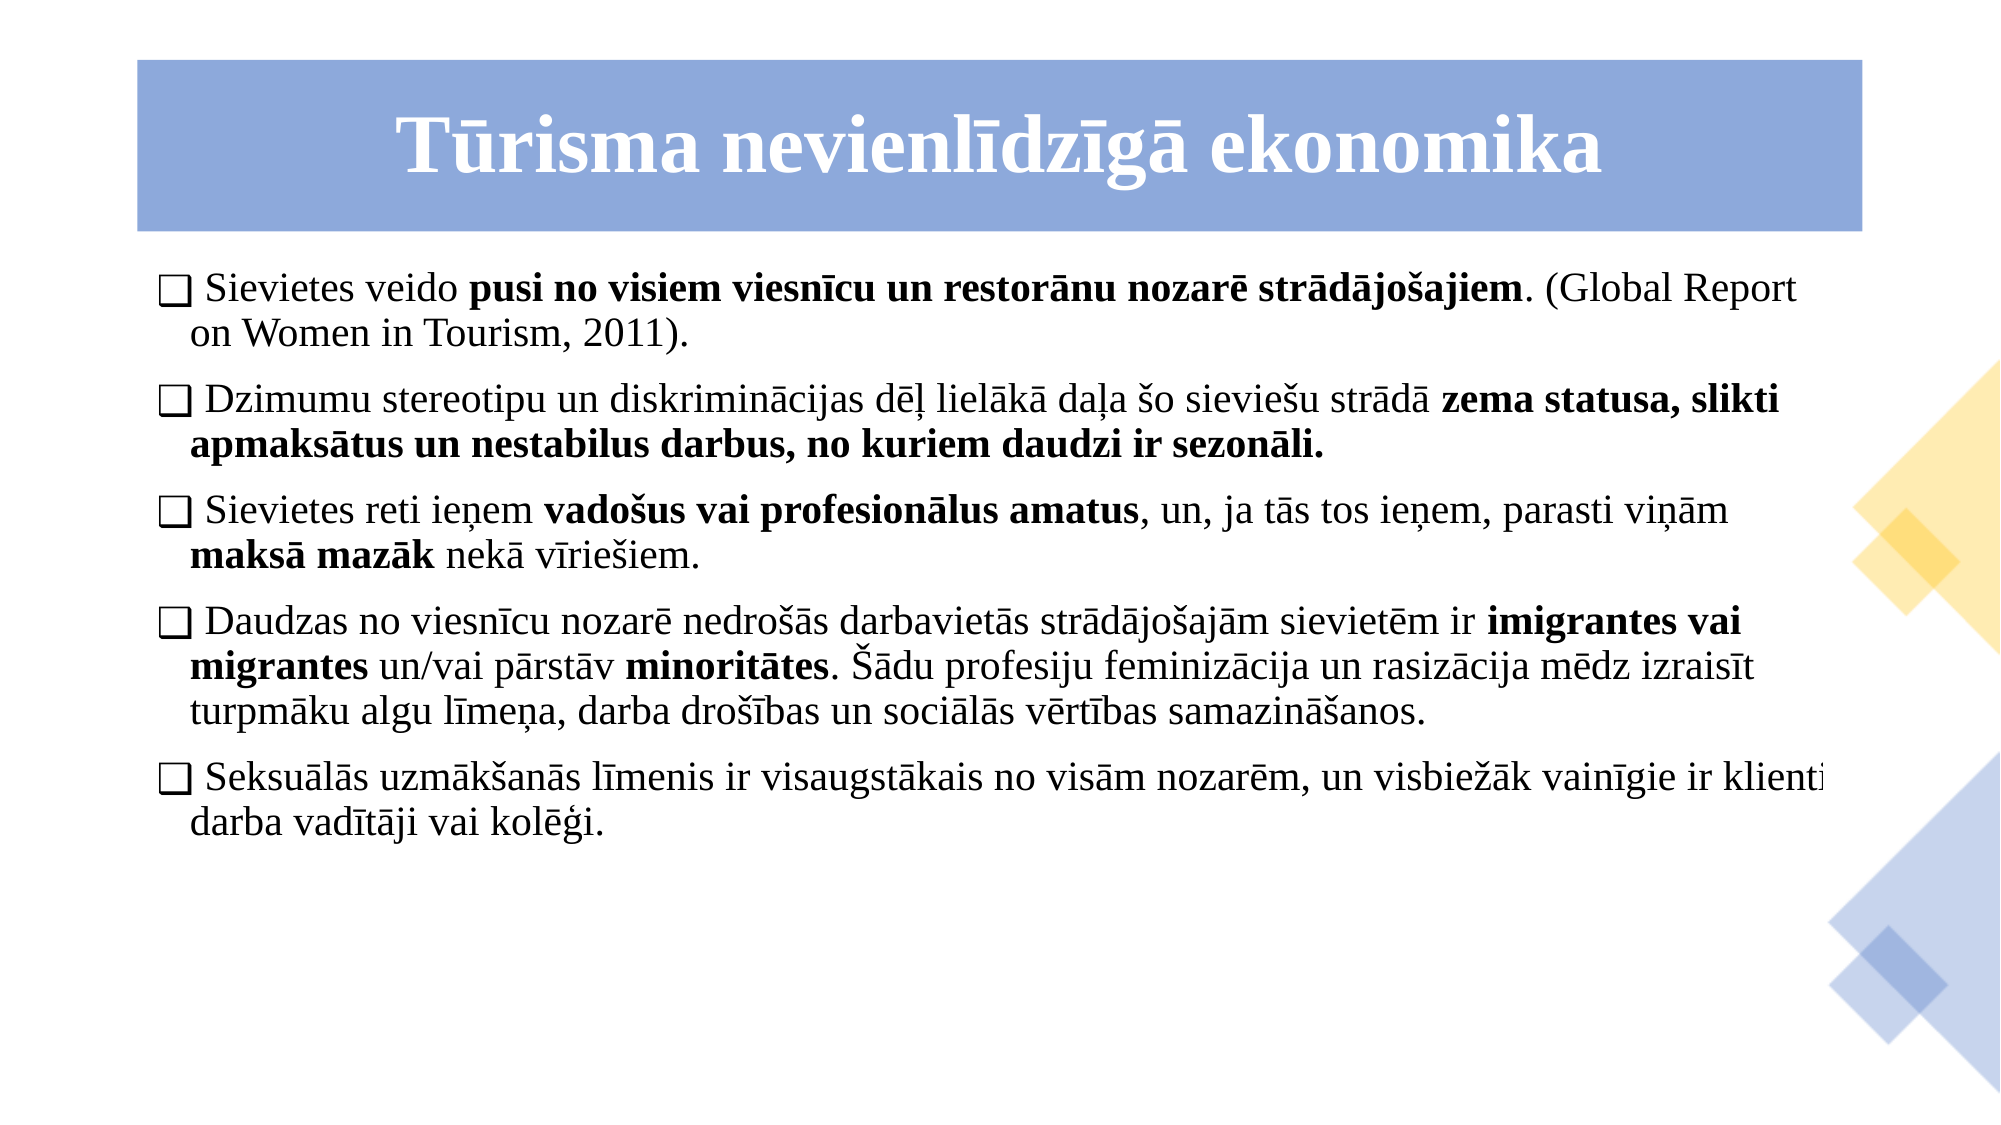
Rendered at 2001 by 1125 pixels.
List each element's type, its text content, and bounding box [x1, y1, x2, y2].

list Sievietes veido pusi no visiem viesnīcu un restorānu nozarē strādājošajiem. (Global Report on Women in Tourism, 2011). Dzimumu stereotipu un diskriminācijas dēļ lielākā daļa šo sieviešu strādā zema statusa, slikti apmaksātus un nestabilus darbus, no kuriem daudzi ir sezonāli. Sievietes reti ieņem vadošus vai profesionālus amatus, un, ja tās tos ieņem, parasti viņām maksā mazāk nekā vīriešiem. Daudzas no viesnīcu nozarē nedrošās darbavietās strādājošajām sievietēm ir imigrantes vai migrantes un/vai pārstāv minoritātes. Šādu profesiju feminizācija un rasizācija mēdz izraisīt turpmāku algu līmeņa, darba drošības un sociālās vērtības samazināšanos. Seksuālās uzmākšanās līmenis ir visaugstākais no visām nozarēm, un visbiežāk vainīgie ir klienti, darba vadītāji vai kolēģi. [137, 258, 1863, 1014]
picture [1823, 708, 2000, 1125]
title Tūrisma nevienlīdzīgā ekonomika [137, 59, 1863, 232]
picture [1841, 358, 2000, 697]
